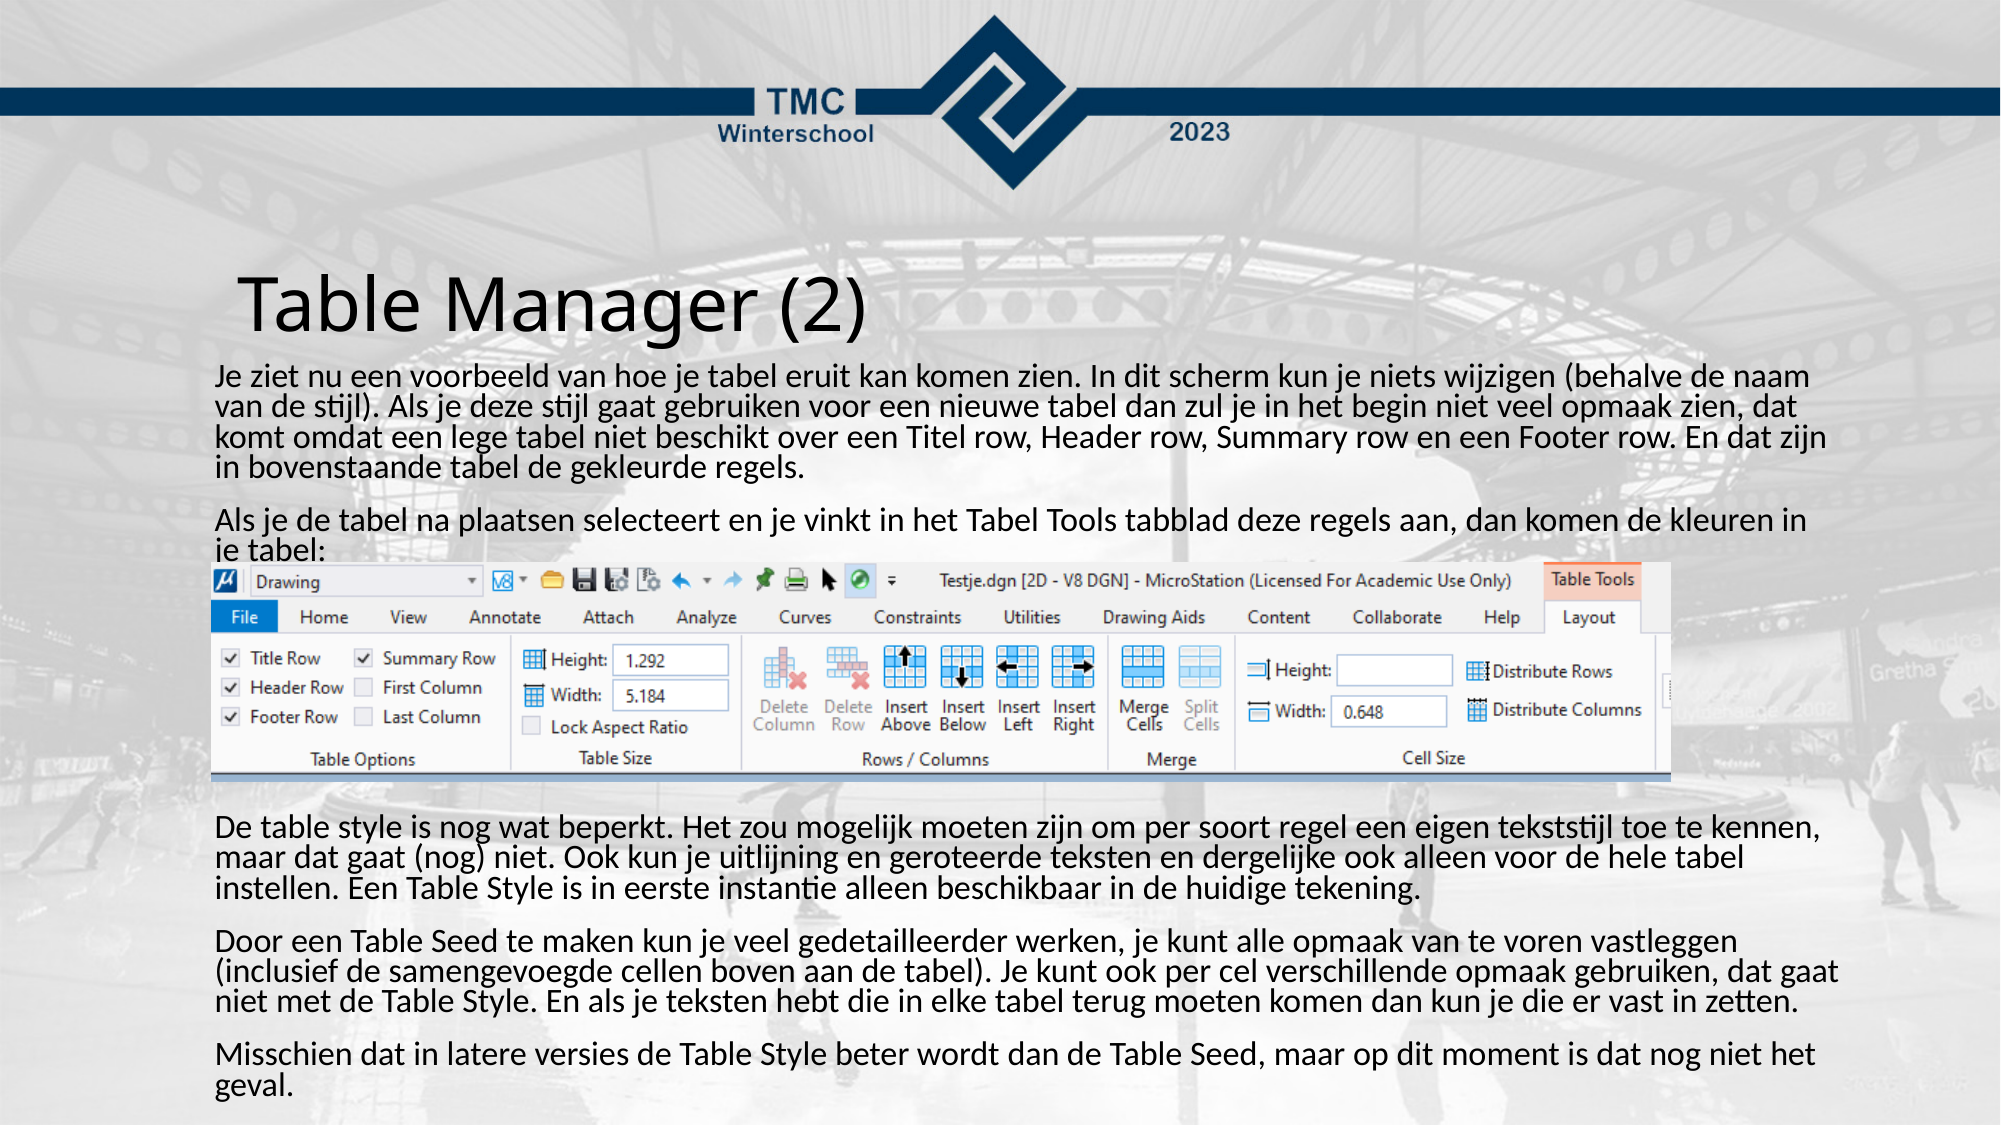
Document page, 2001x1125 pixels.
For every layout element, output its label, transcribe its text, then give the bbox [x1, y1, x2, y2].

picture [0, 0, 2001, 1125]
list Je ziet nu een voorbeeld van hoe je tabel eruit kan komen zien. In dit scherm kun je niets wijzigen (behalve de naam van de stijl). Als je deze stijl gaat gebruiken voor een nieuwe tabel dan zul je in het begin niet veel opmaak zien, dat komt omdat een lege tabel niet beschikt over een Titel row, Header row, Summary row en een Footer row. En dat zijn in bovenstaande tabel de gekleurde regels. Als je de tabel na plaatsen selecteert en je vinkt in het Tabel Tools tabblad deze regels aan, dan komen de kleuren in je tabel: De table style is nog wat beperkt. Het zou mogelijk moeten zijn om per soort regel een eigen tekststijl toe te kennen, maar dat gaat (nog) niet. Ook kun je uitlijning en geroteerde teksten en dergelijke ook alleen voor de hele tabel instellen. Een Table Style is in eerste instantie alleen beschikbaar in de huidige tekening. Door een Table Seed te maken kun je veel gedetailleerder werken, je kunt alle opmaak van te voren vastleggen (inclusief de samengevoegde cellen boven aan de tabel). Je kunt ook per cel verschillende opmaak gebruiken, dat gaat niet met de Table Style. En als je teksten hebt die in elke tabel terug moeten komen dan kun je die er vast in zetten. Misschien dat in latere versies de Table Style beter wordt dan de Table Seed, maar op dit moment is dat nog niet het geval. [199, 356, 1854, 1125]
title Table Manager (2) [222, 198, 1661, 356]
picture [211, 562, 1671, 782]
